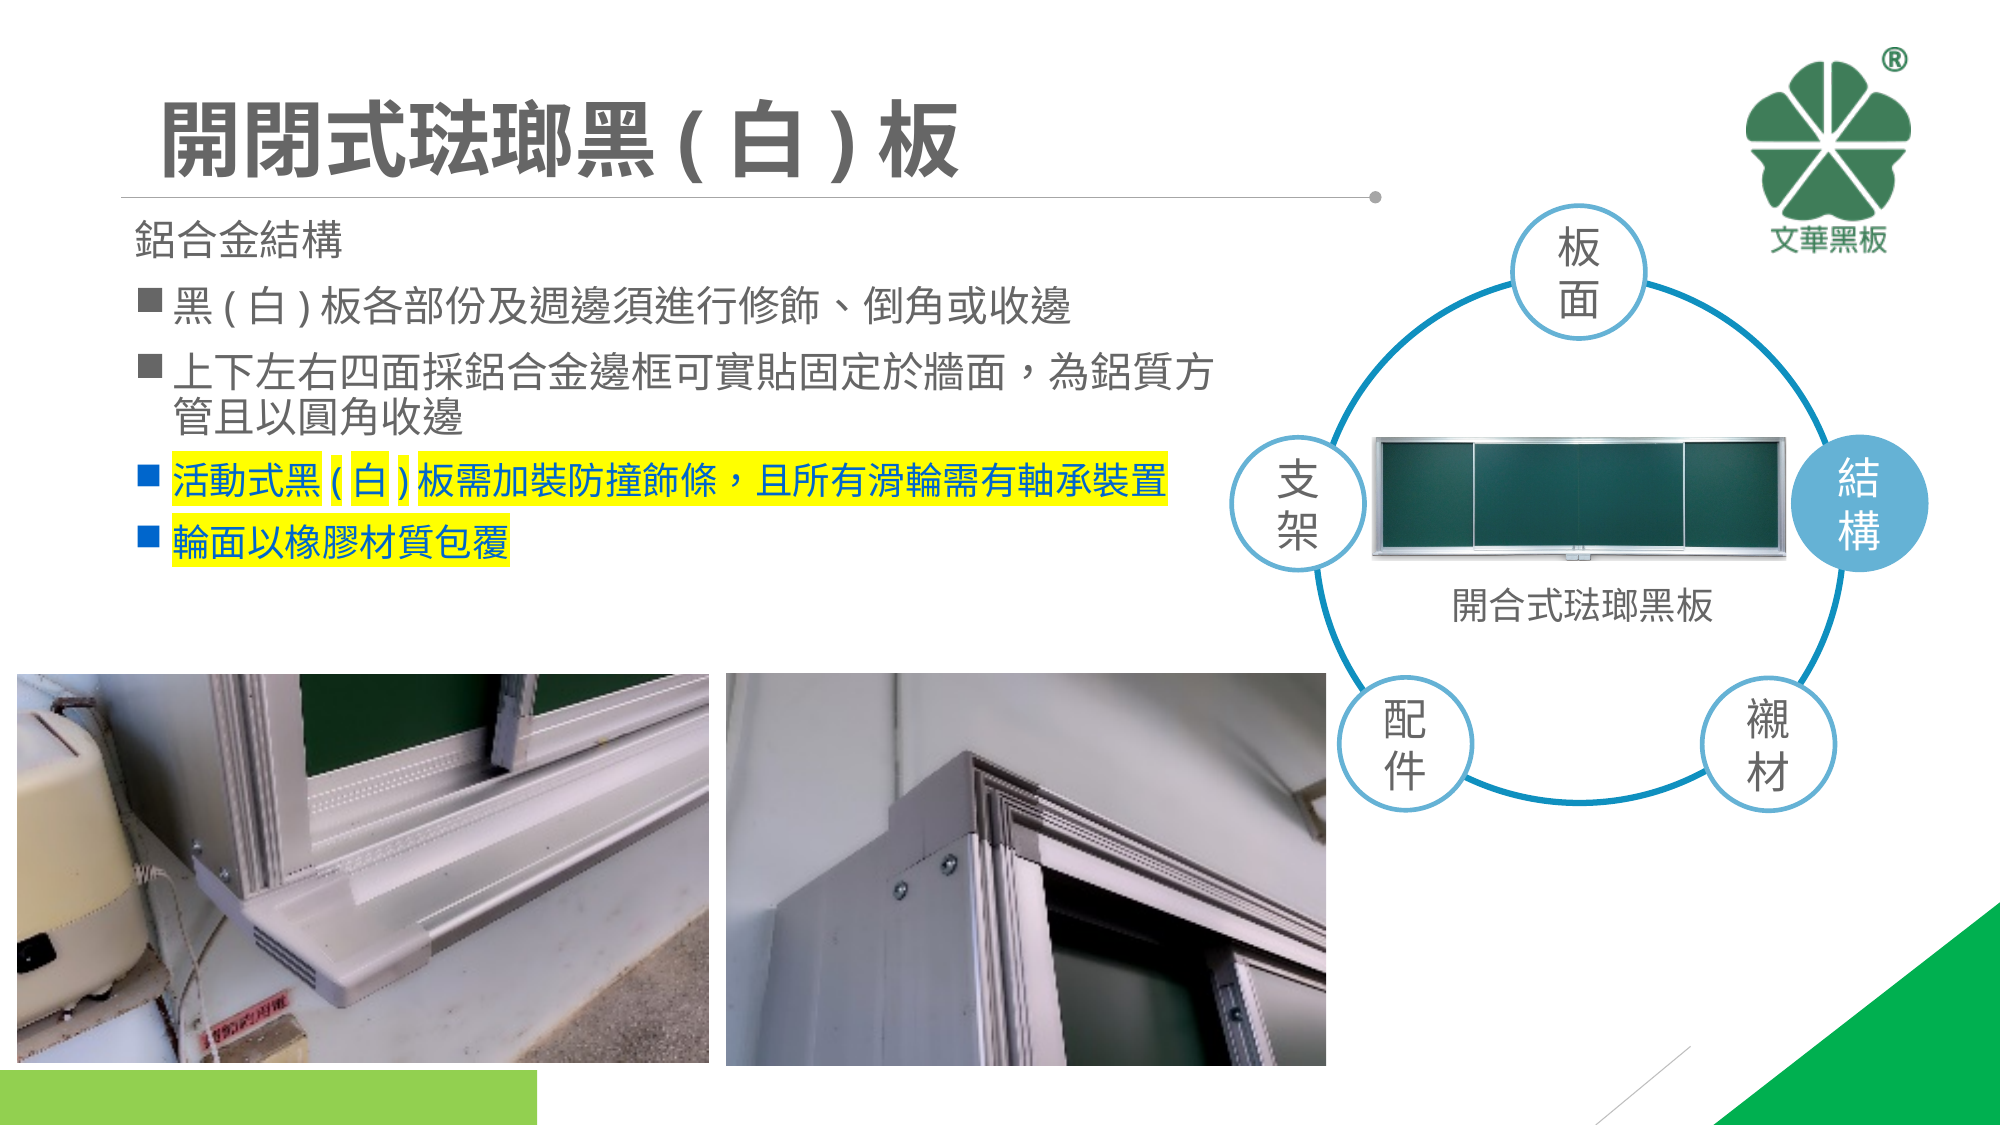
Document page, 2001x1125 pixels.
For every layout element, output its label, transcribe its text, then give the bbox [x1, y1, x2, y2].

title 開閉式琺瑯黑(白)板 [143, 73, 1518, 212]
list 鋁合金結構 黑(白)板各部份及週邊須進行修飾、倒角或收邊 上下左右四面採鋁合金邊框可實貼固定於牆面，為鋁質方管且以圓角收邊 活動式黑(白)板需加裝防撞飾條，且所有滑輪需有軸承裝置 輪面以橡膠材質包覆 [119, 212, 1231, 614]
picture [17, 674, 709, 1063]
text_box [1231, 205, 1927, 811]
picture [1746, 47, 1911, 259]
picture [726, 673, 1327, 1066]
